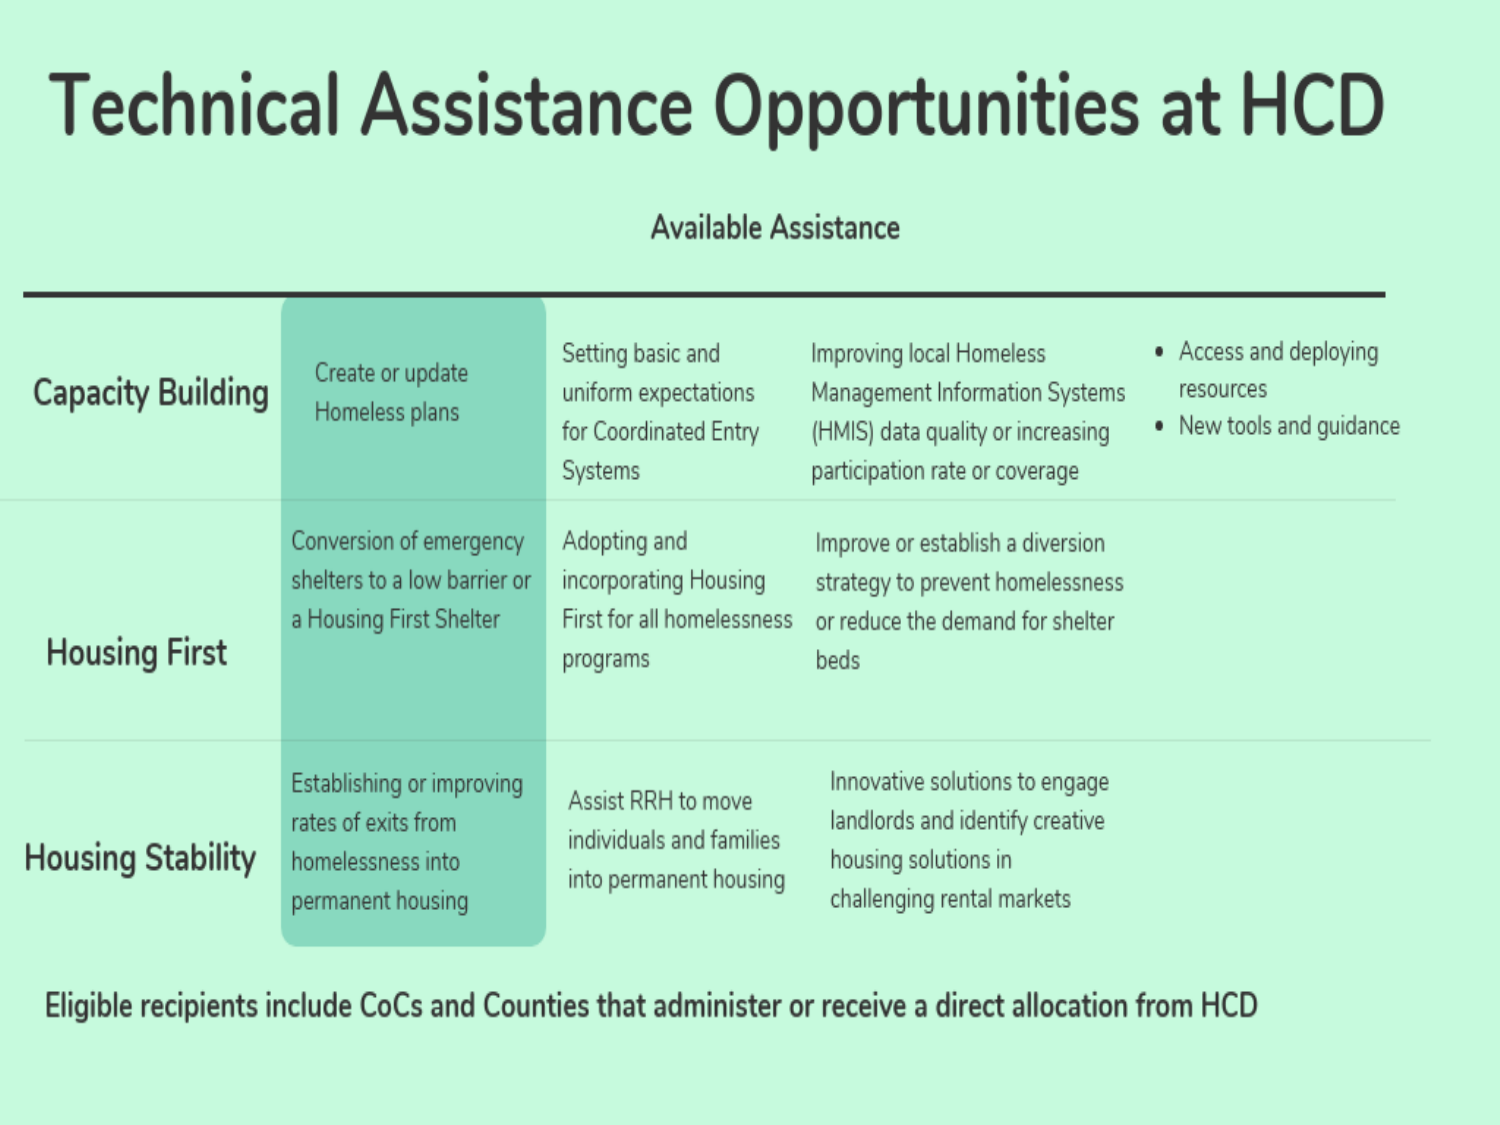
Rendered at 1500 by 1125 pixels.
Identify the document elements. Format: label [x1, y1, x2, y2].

list [0, 0, 1500, 1125]
